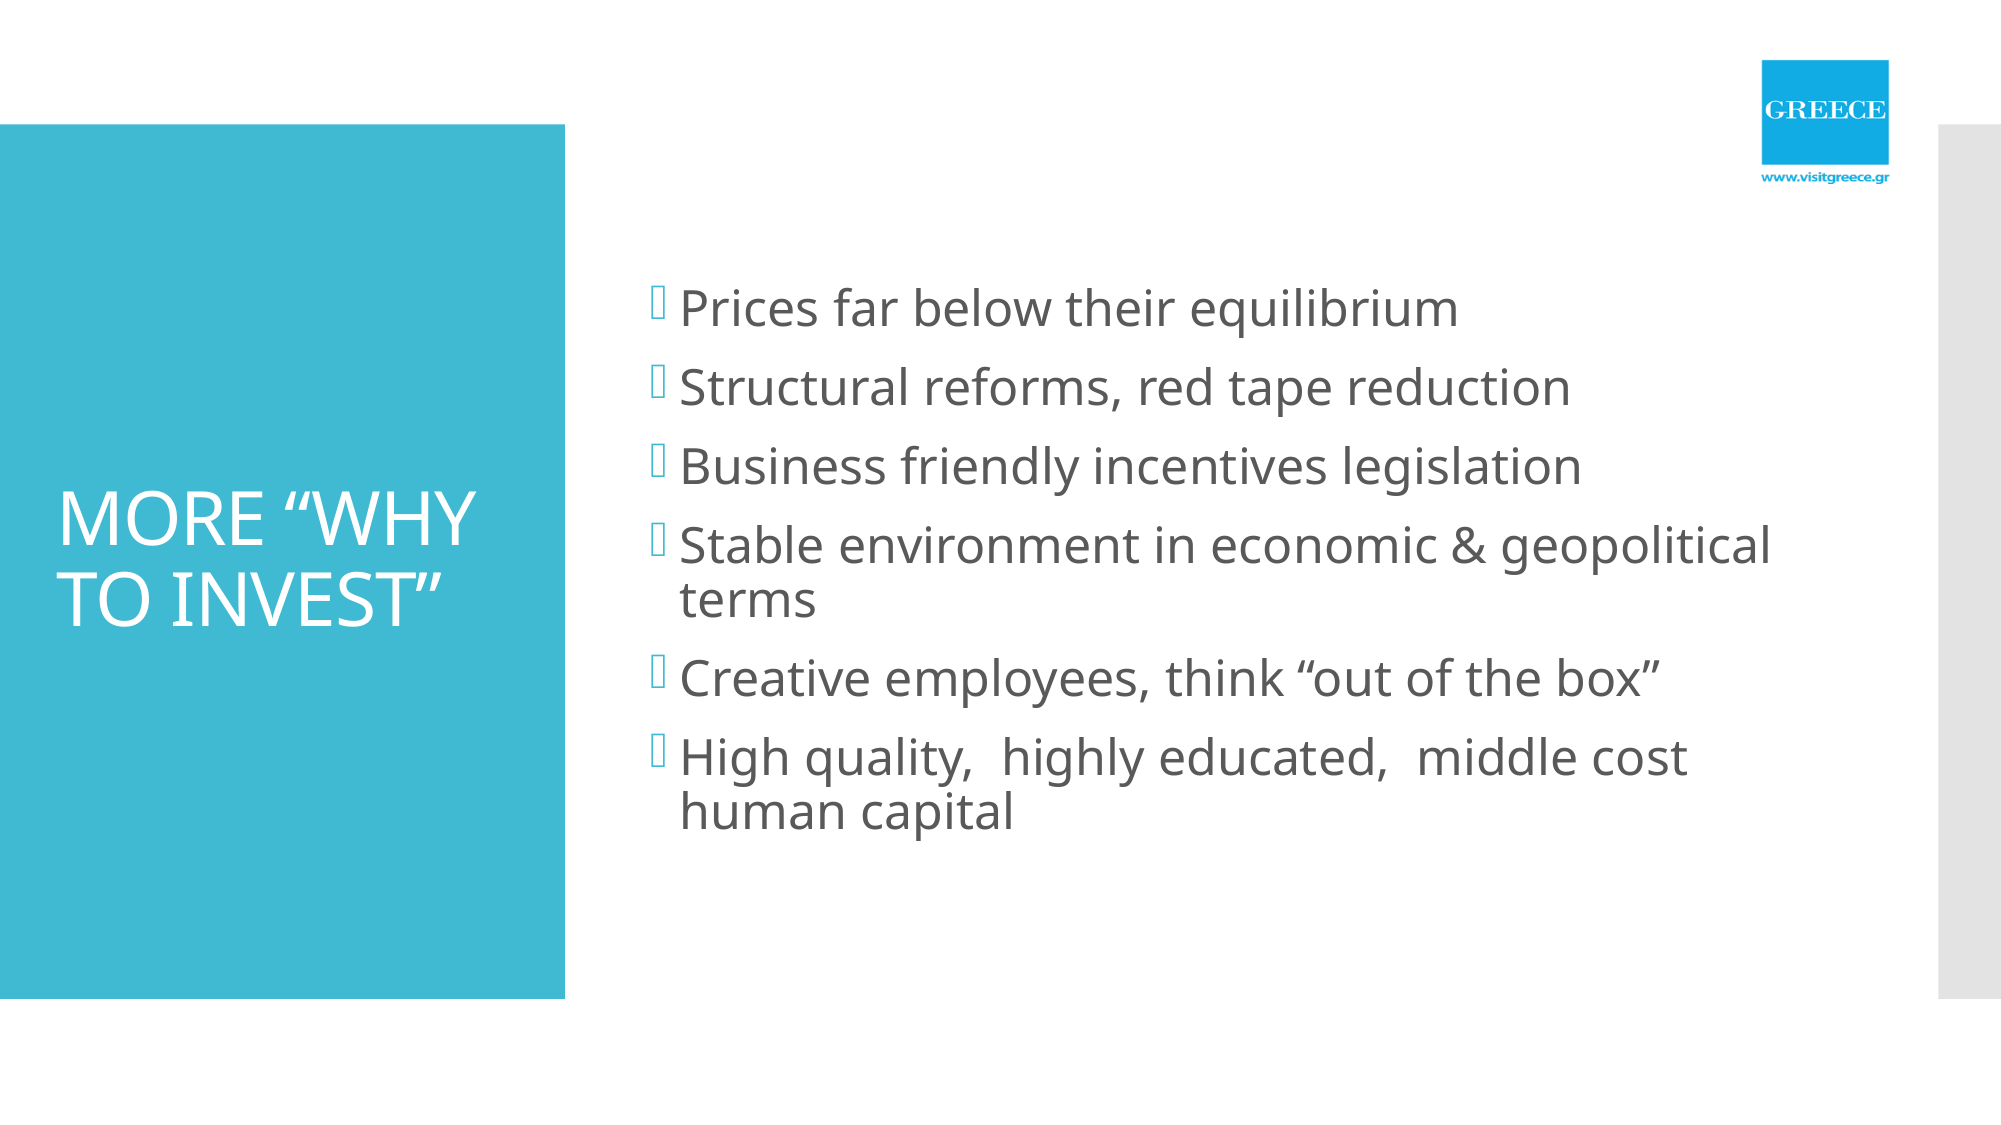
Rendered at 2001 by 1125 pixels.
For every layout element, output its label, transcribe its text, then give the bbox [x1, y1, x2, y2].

list Prices far below their equilibrium Structural reforms, red tape reduction Business friendly incentives legislation Stable environment in economic & geopolitical terms Creative employees, think “out of the box” High quality, highly educated, middle cost human capital [634, 141, 1835, 982]
title MORE “WHY TO INVEST” [41, 184, 525, 940]
picture [1759, 57, 1891, 184]
